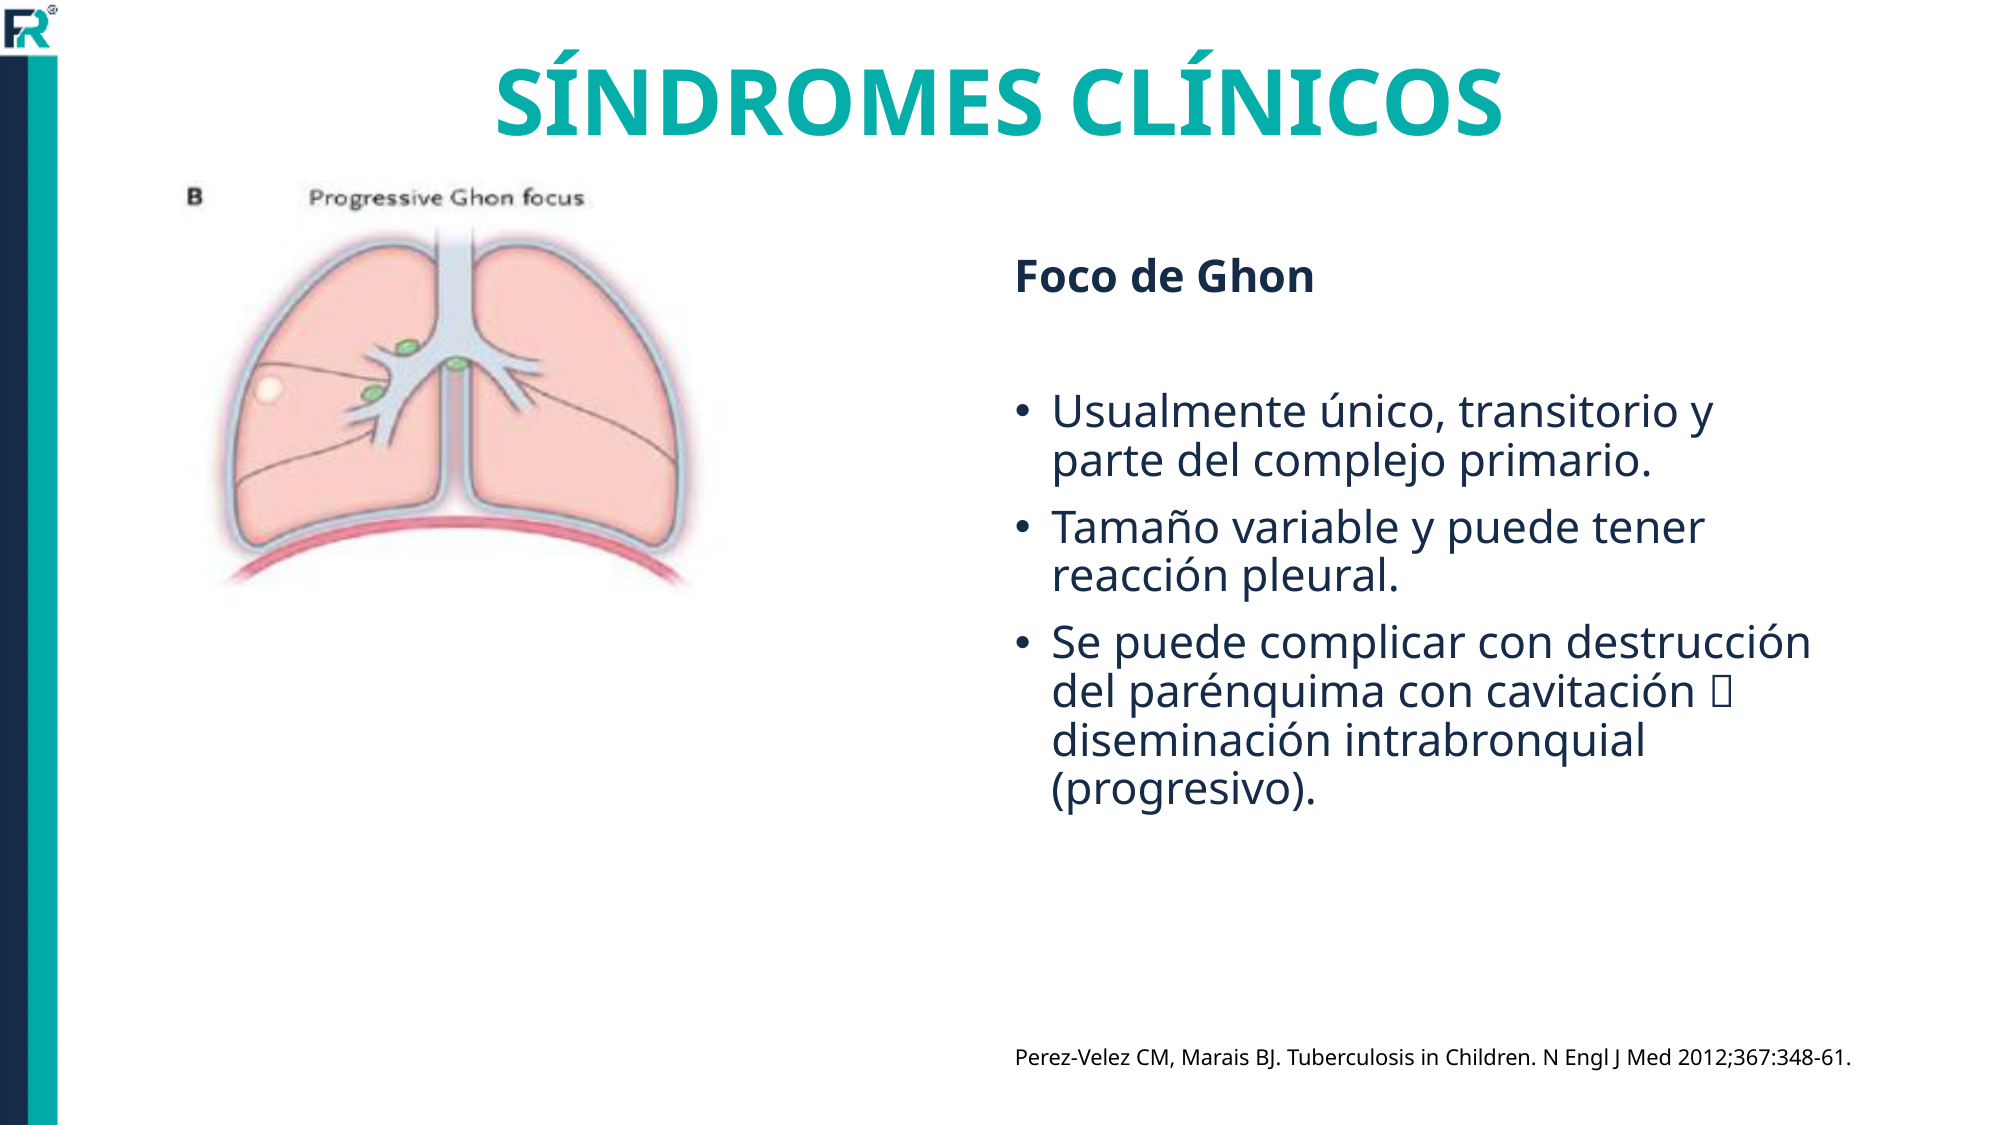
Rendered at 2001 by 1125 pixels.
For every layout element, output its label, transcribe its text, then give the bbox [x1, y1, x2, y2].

text_box Perez-Velez CM, Marais BJ. Tuberculosis in Children. N Engl J Med 2012;367:348-61. [999, 1035, 2000, 1077]
title SÍNDROMES CLÍNICOS [137, 0, 1863, 215]
list Foco de Ghon Usualmente único, transitorio y parte del complejo primario. Tamaño variable y puede tener reacción pleural. Se puede complicar con destrucción del parénquima con cavitación  diseminación intrabronquial (progresivo). [999, 246, 1837, 824]
picture [0, 0, 2001, 1125]
